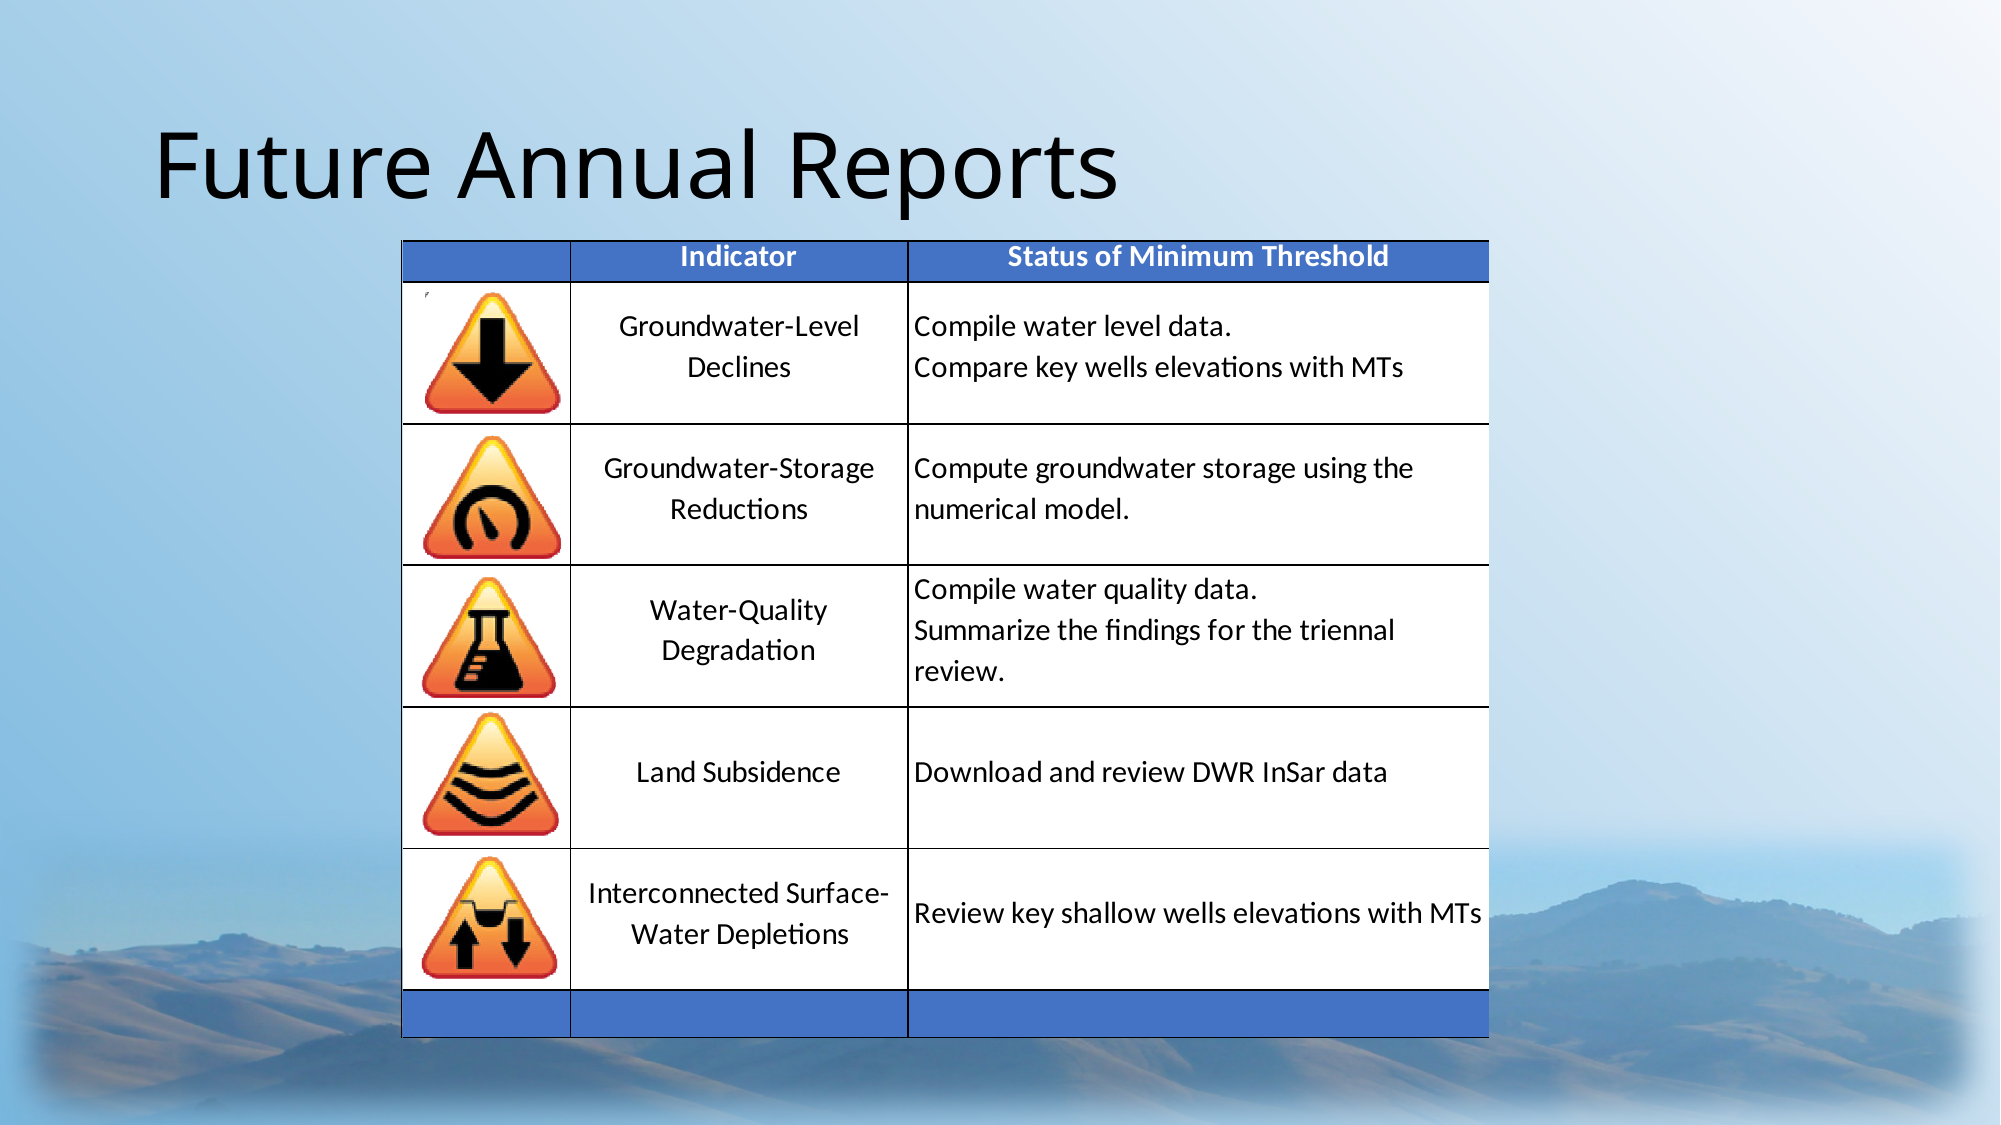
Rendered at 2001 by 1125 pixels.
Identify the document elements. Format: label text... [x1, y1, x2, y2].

text_box [823, 858, 1957, 1095]
picture [48, 240, 1948, 1089]
title Future Annual Reports [137, 59, 1863, 278]
